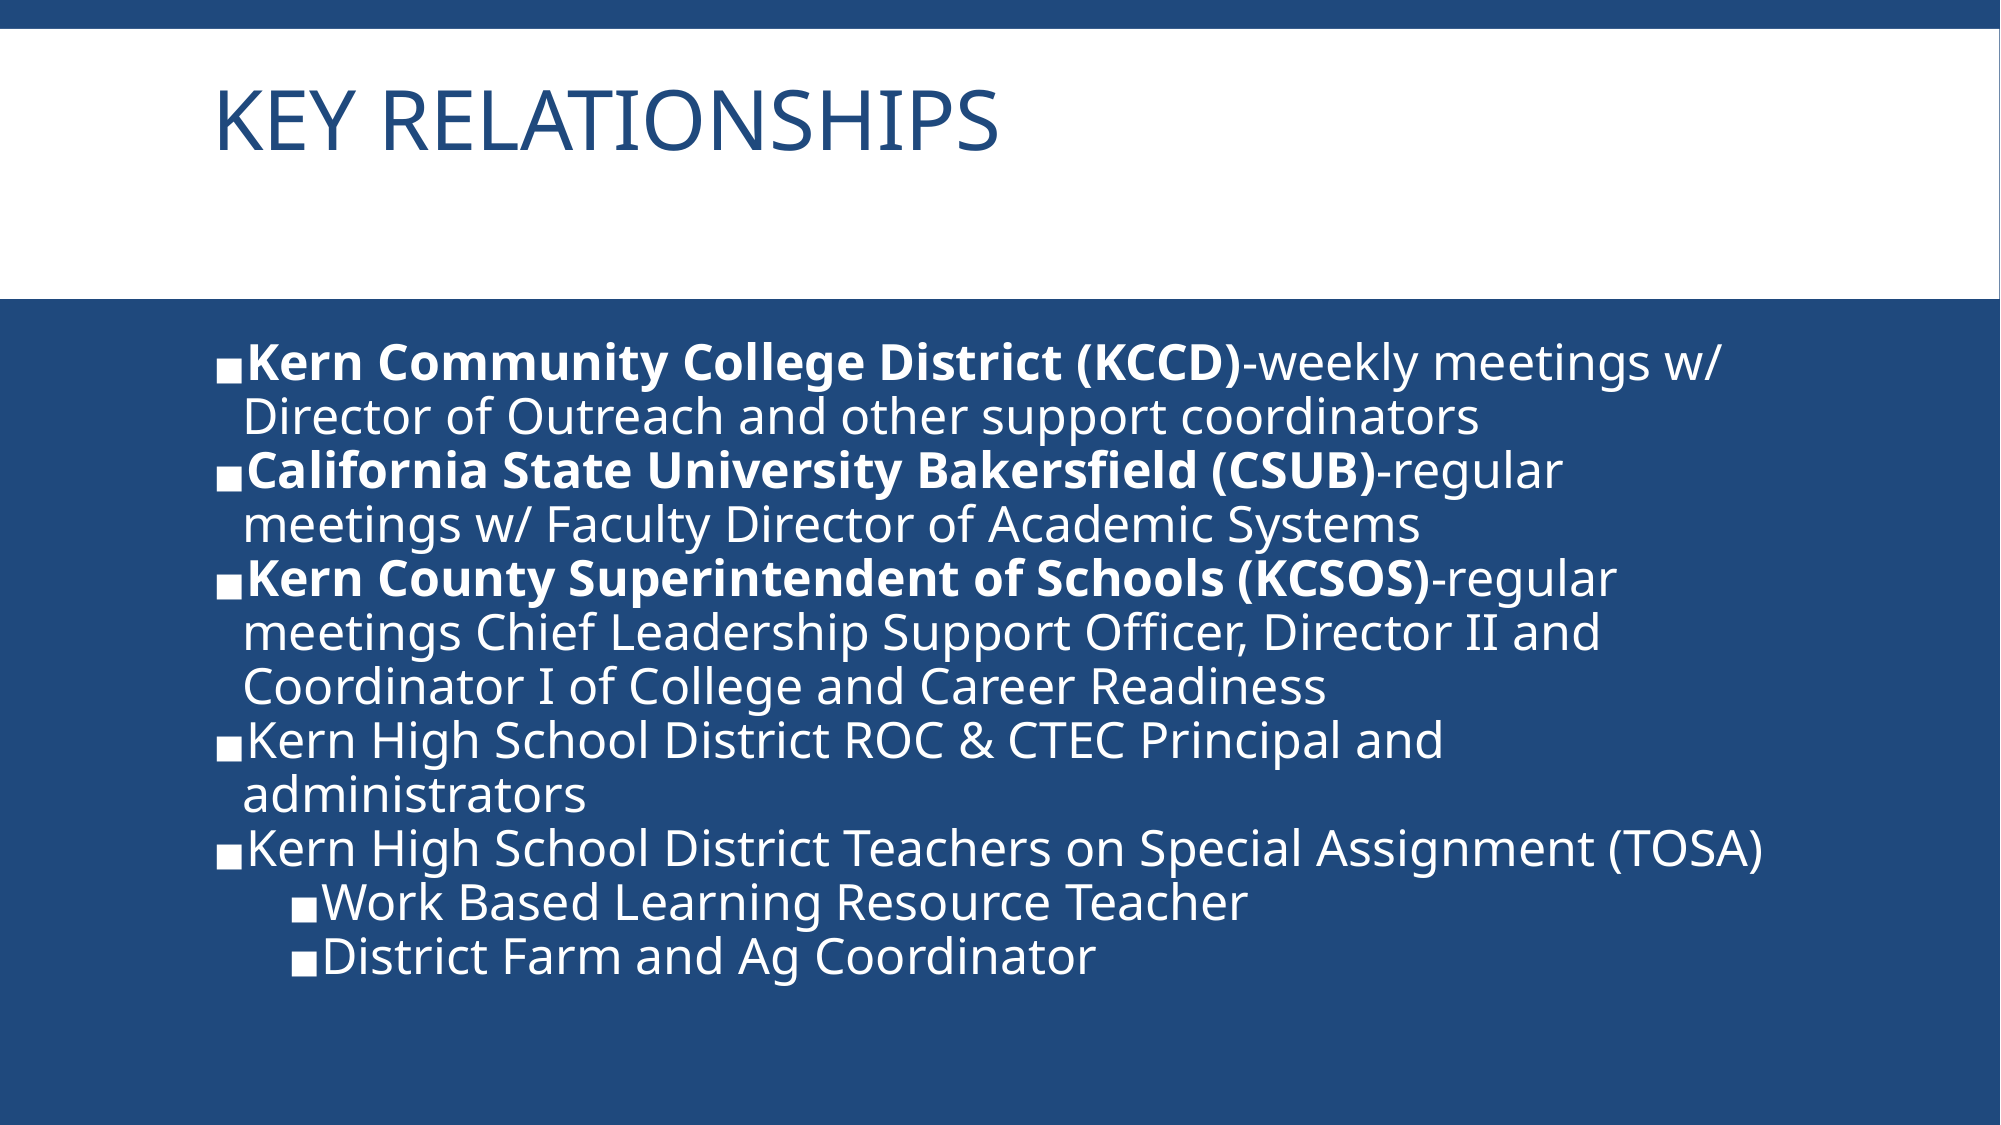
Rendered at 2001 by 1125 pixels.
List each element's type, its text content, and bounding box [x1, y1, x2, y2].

list Kern Community College District (KCCD)-weekly meetings w/ Director of Outreach and other support coordinators California State University Bakersfield (CSUB)-regular meetings w/ Faculty Director of Academic Systems Kern County Superintendent of Schools (KCSOS)-regular meetings Chief Leadership Support Officer, Director II and Coordinator I of College and Career Readiness Kern High School District ROC & CTEC Principal and administrators Kern High School District Teachers on Special Assignment (TOSA) Work Based Learning Resource Teacher District Farm and Ag Coordinator [197, 329, 1803, 1020]
title KEY RELATIONSHIPS [197, 46, 1803, 295]
